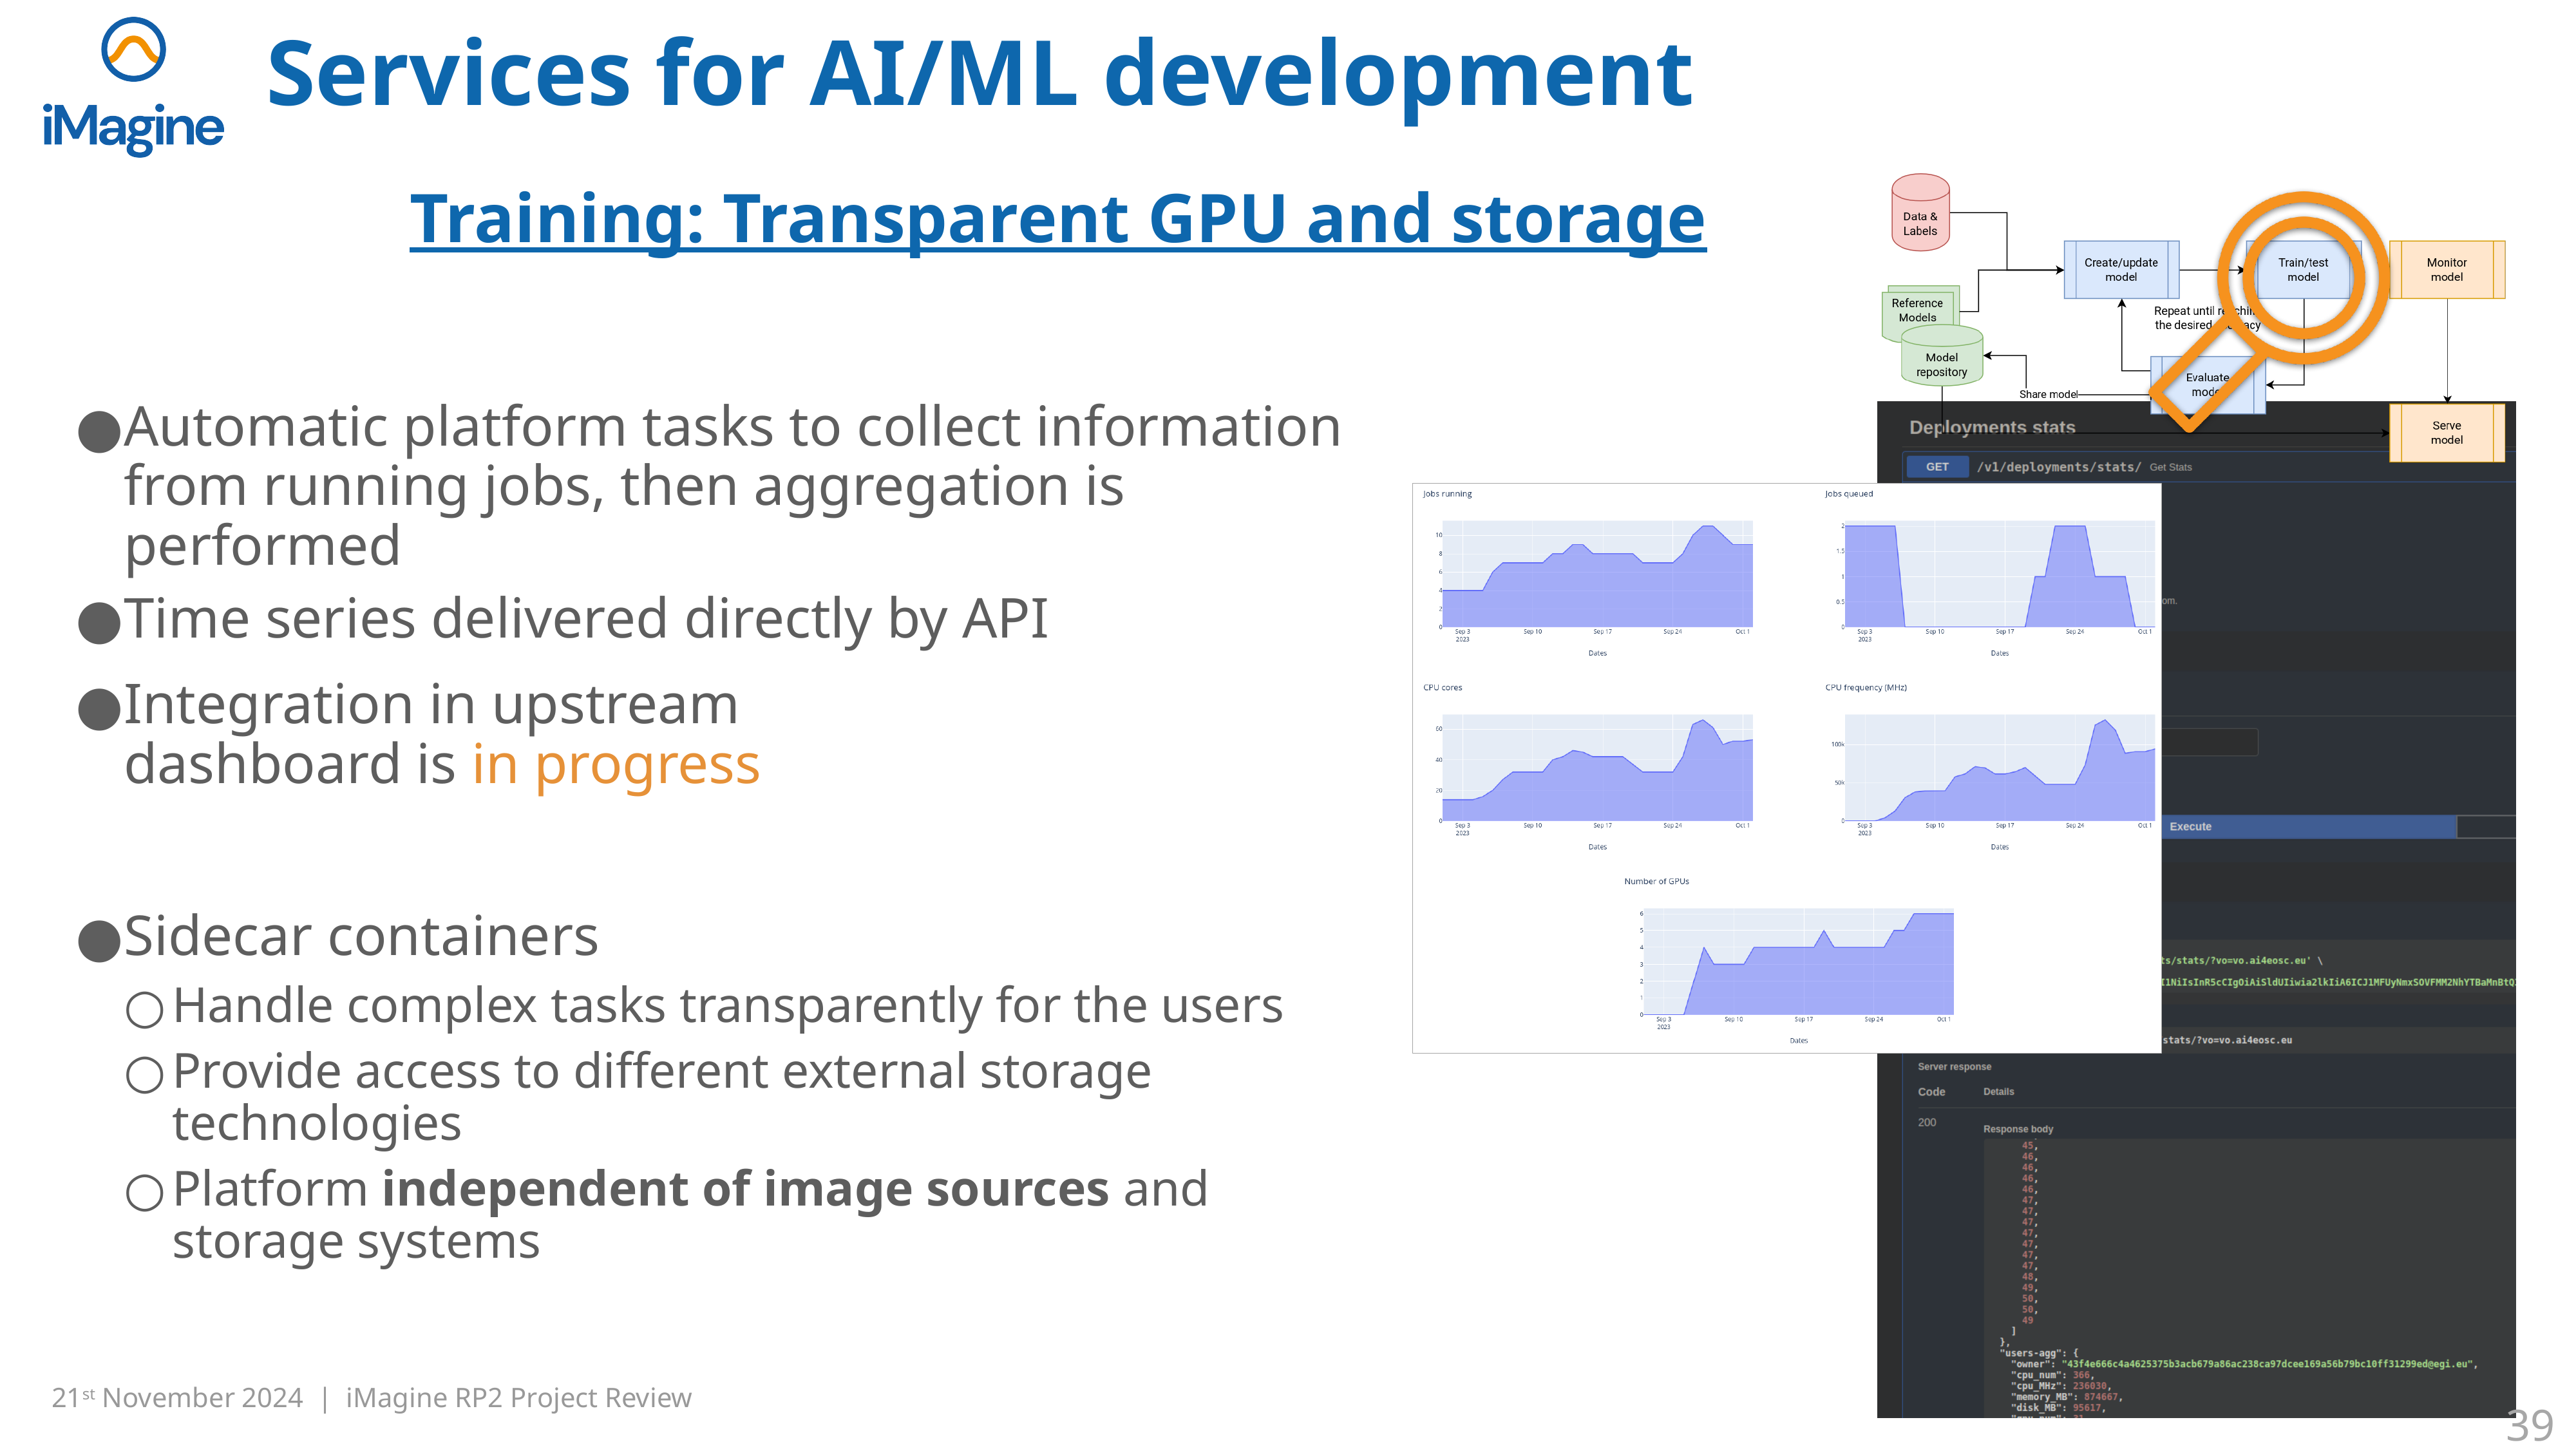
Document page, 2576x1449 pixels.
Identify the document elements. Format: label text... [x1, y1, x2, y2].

picture [43, 17, 224, 158]
title Training: Transparent GPU and storage [266, 184, 1708, 258]
picture [1412, 173, 2516, 1418]
title Services for AI/ML development [266, 35, 1939, 118]
list Automatic platform tasks to collect information from running jobs, then aggregation is performed Time series delivered directly by API Integration in upstream dashboard is in progress Sidecar containers Handle complex tasks transparently for the users Provide access to different external storage technologies Platform independent of image sources and storage systems [50, 385, 1390, 1371]
slide_number ‹#› [2410, 1388, 2566, 1449]
